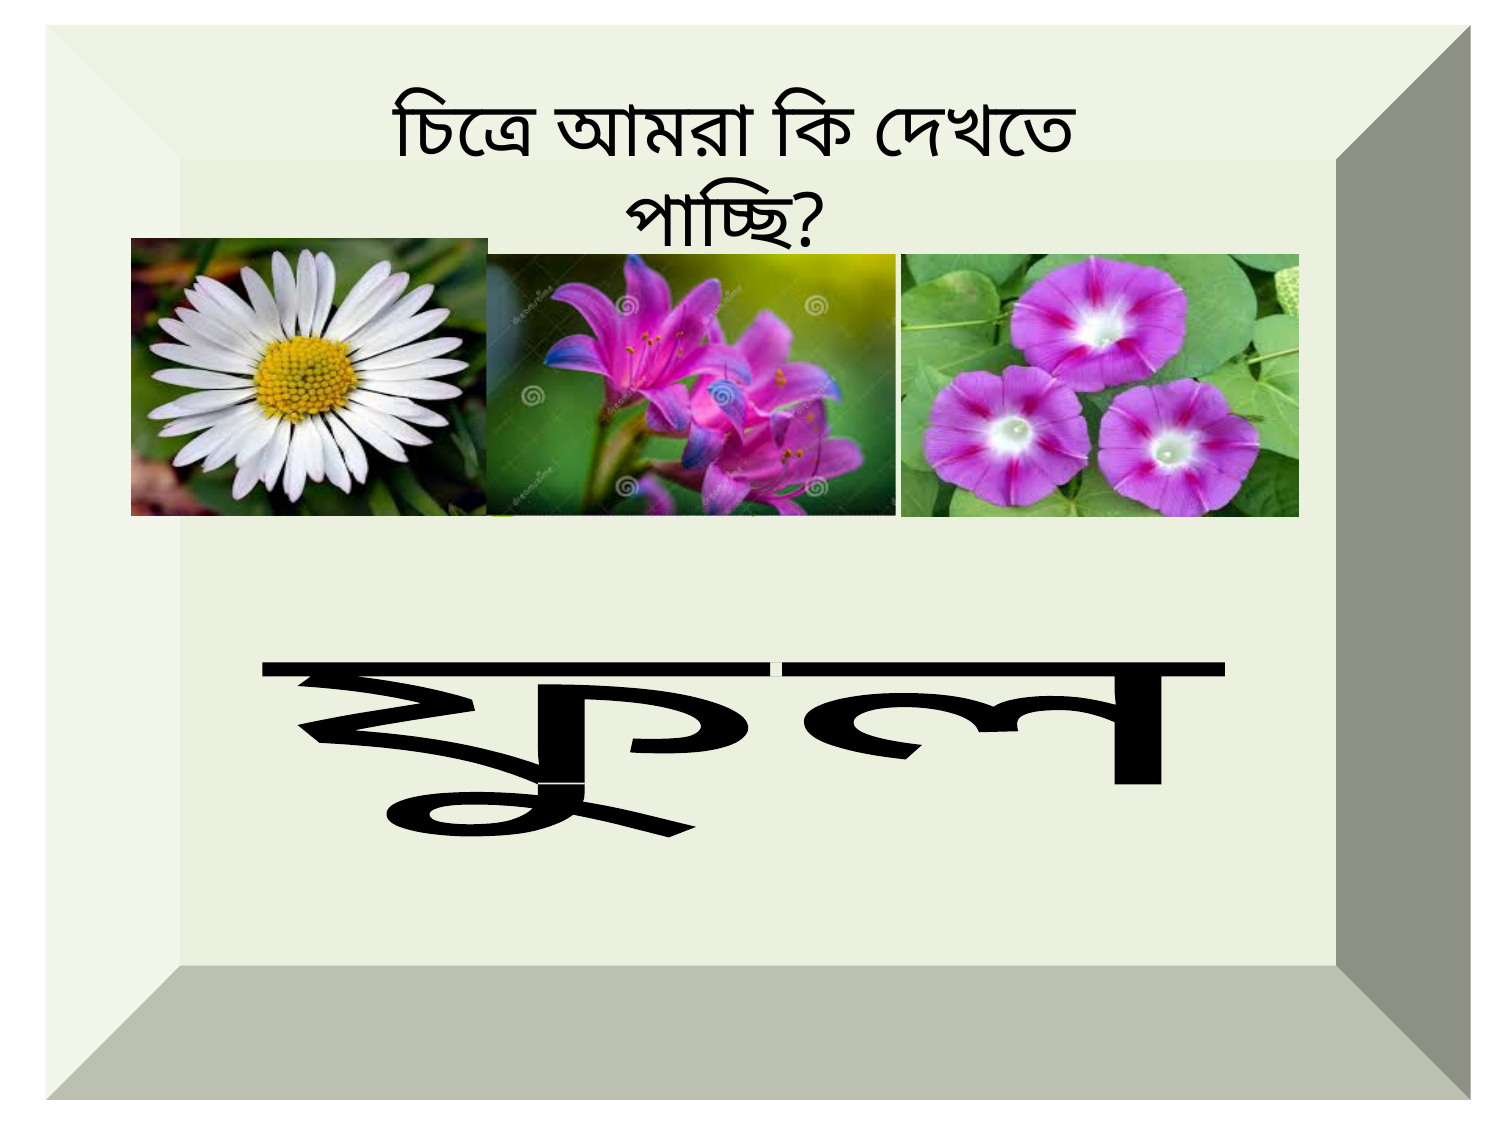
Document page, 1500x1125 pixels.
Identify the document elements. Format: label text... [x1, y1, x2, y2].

text_box চিত্রে আমরা কি দেখতে পাচ্ছি? [311, 74, 1159, 254]
picture [901, 253, 1299, 517]
text_box [43, 23, 1473, 1102]
picture [131, 170, 896, 517]
